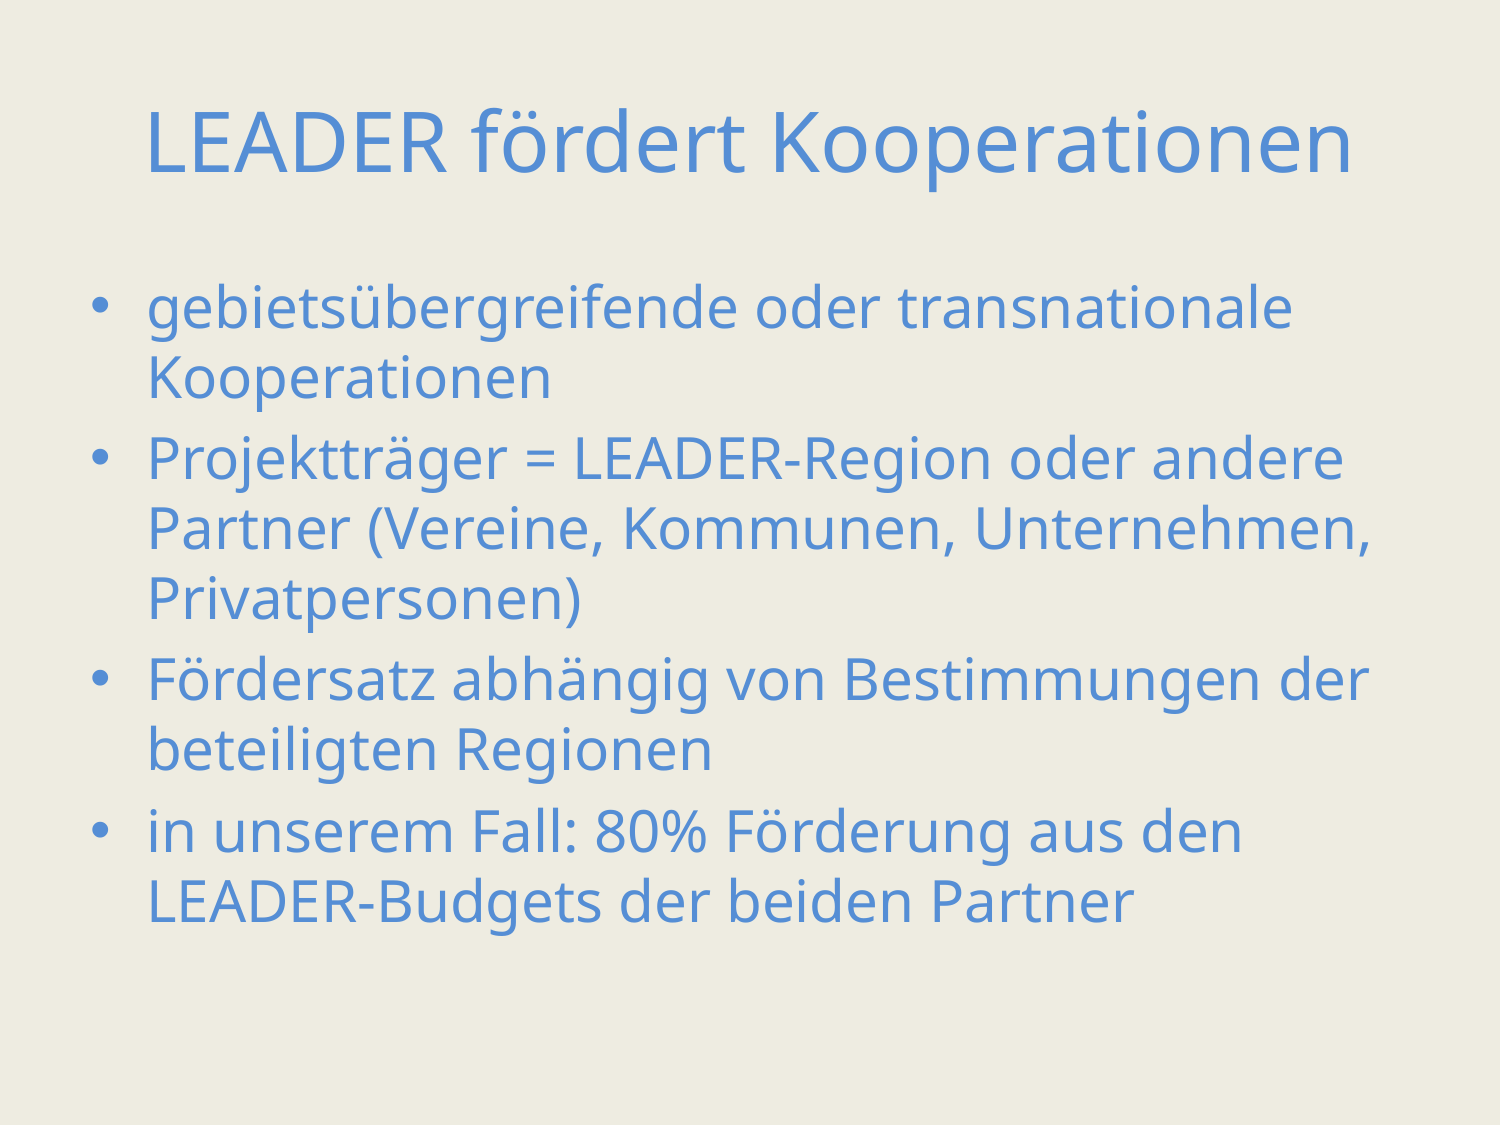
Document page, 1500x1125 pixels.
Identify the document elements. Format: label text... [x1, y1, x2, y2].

list gebietsübergreifende oder transnationale Kooperationen Projektträger = LEADER-Region oder andere Partner (Vereine, Kommunen, Unternehmen, Privatpersonen) Fördersatz abhängig von Bestimmungen der beteiligten Regionen in unserem Fall: 80% Förderung aus den LEADER-Budgets der beiden Partner [75, 262, 1425, 1005]
title LEADER fördert Kooperationen [75, 45, 1425, 233]
